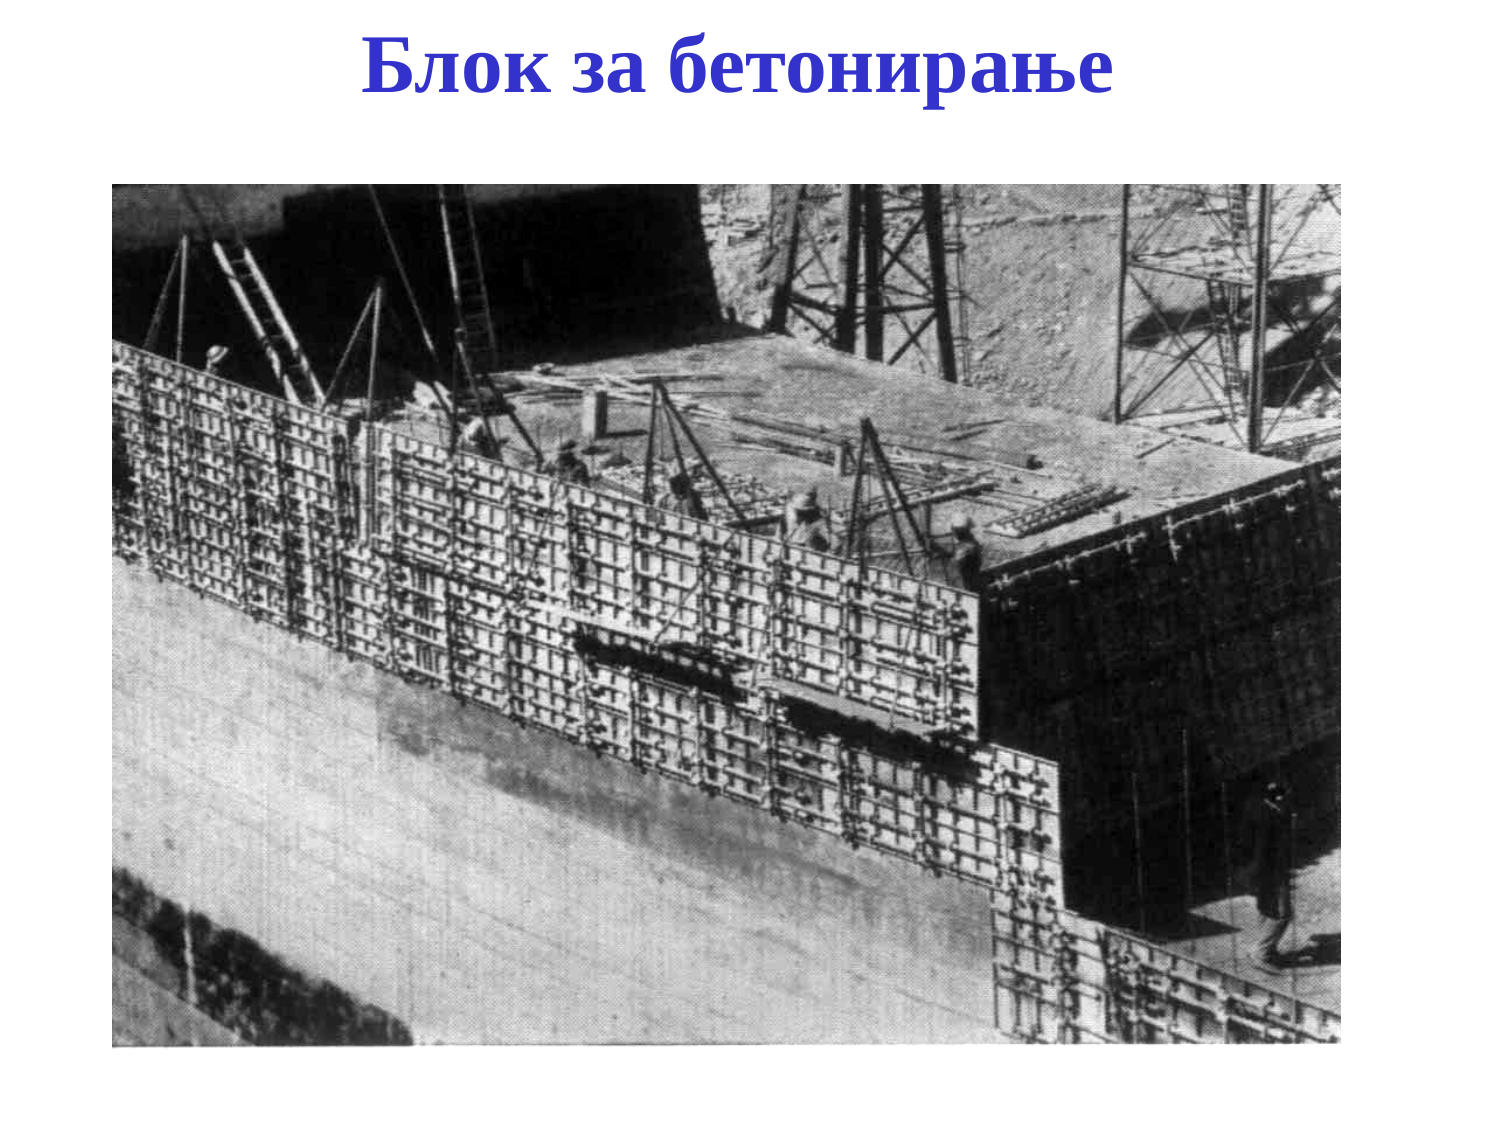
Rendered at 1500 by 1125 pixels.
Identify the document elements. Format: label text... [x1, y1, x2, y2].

picture [111, 184, 1341, 1058]
title Блок за бетонирање [100, 0, 1376, 119]
